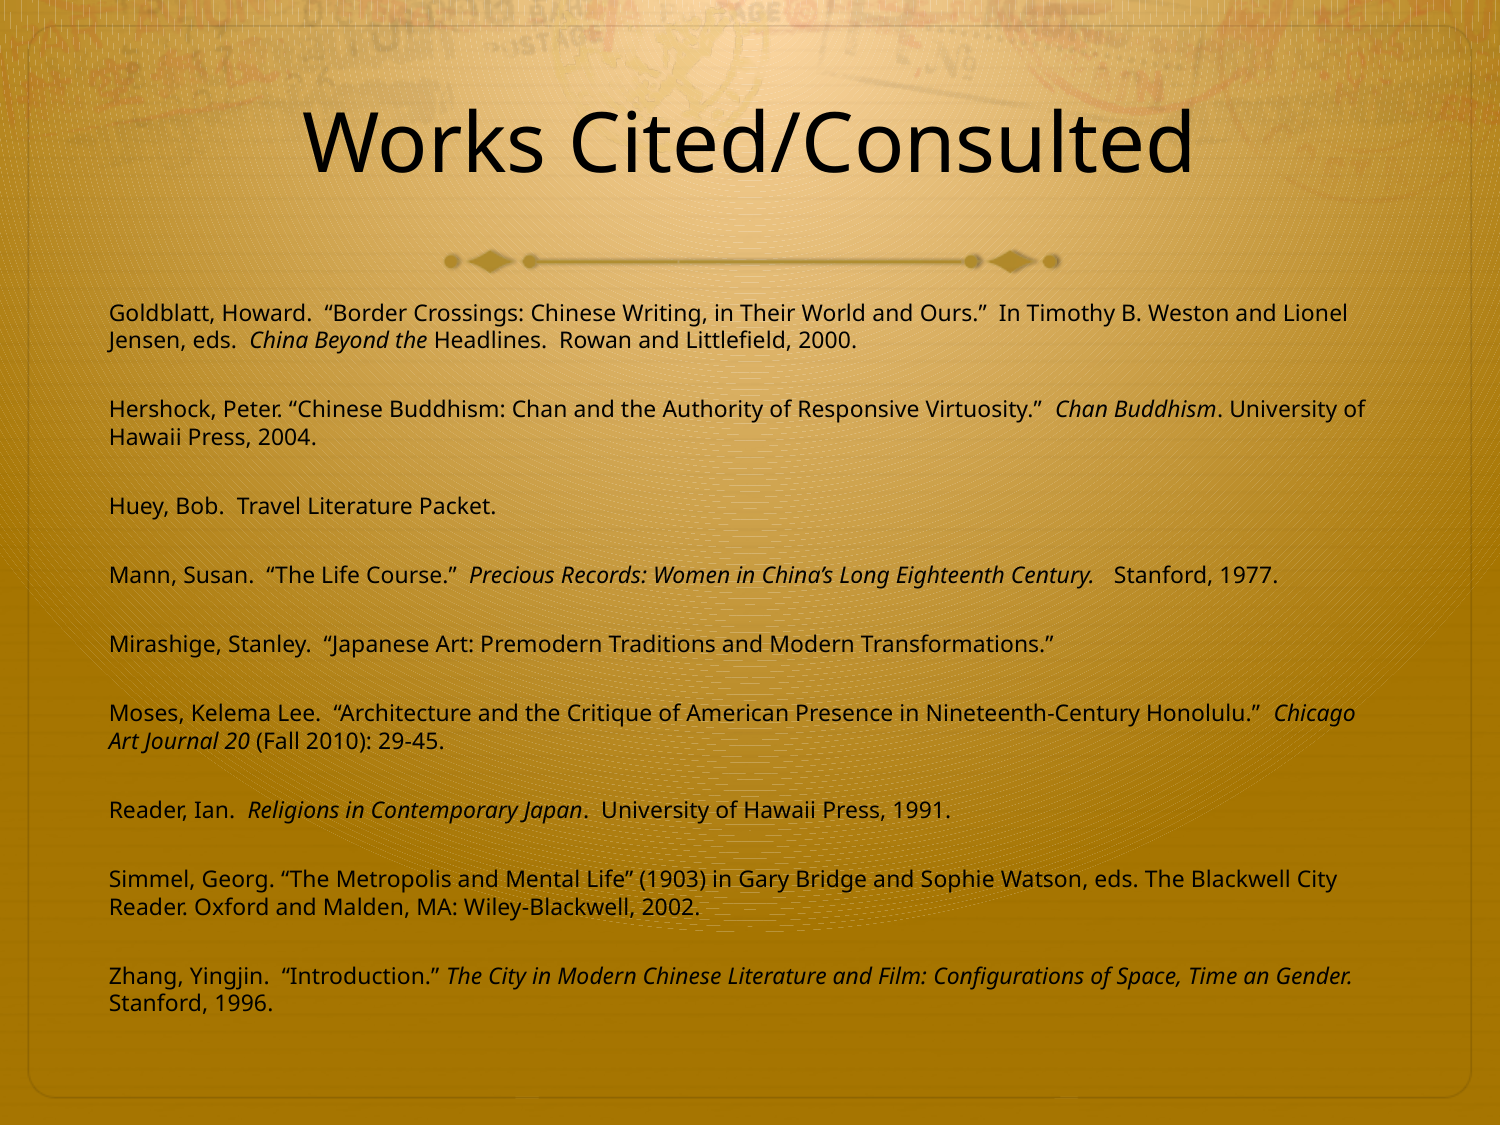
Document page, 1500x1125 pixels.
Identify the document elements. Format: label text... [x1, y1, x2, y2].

picture [0, 0, 1500, 1125]
title Works Cited/Consulted [93, 45, 1407, 233]
list Goldblatt, Howard. “Border Crossings: Chinese Writing, in Their World and Ours.” In Timothy B. Weston and Lionel Jensen, eds. China Beyond the Headlines. Rowan and Littlefield, 2000. Hershock, Peter. “Chinese Buddhism: Chan and the Authority of Responsive Virtuosity.” Chan Buddhism. University of Hawaii Press, 2004. Huey, Bob. Travel Literature Packet. Mann, Susan. “The Life Course.” Precious Records: Women in China’s Long Eighteenth Century. Stanford, 1977. Mirashige, Stanley. “Japanese Art: Premodern Traditions and Modern Transformations.” Moses, Kelema Lee. “Architecture and the Critique of American Presence in Nineteenth-Century Honolulu.” Chicago Art Journal 20 (Fall 2010): 29-45. Reader, Ian. Religions in Contemporary Japan. University of Hawaii Press, 1991. Simmel, Georg. “The Metropolis and Mental Life” (1903) in Gary Bridge and Sophie Watson, eds. The Blackwell City Reader. Oxford and Malden, MA: Wiley-Blackwell, 2002. Zhang, Yingjin. “Introduction.” The City in Modern Chinese Literature and Film: Configurations of Space, Time an Gender. Stanford, 1996. [93, 290, 1407, 1030]
